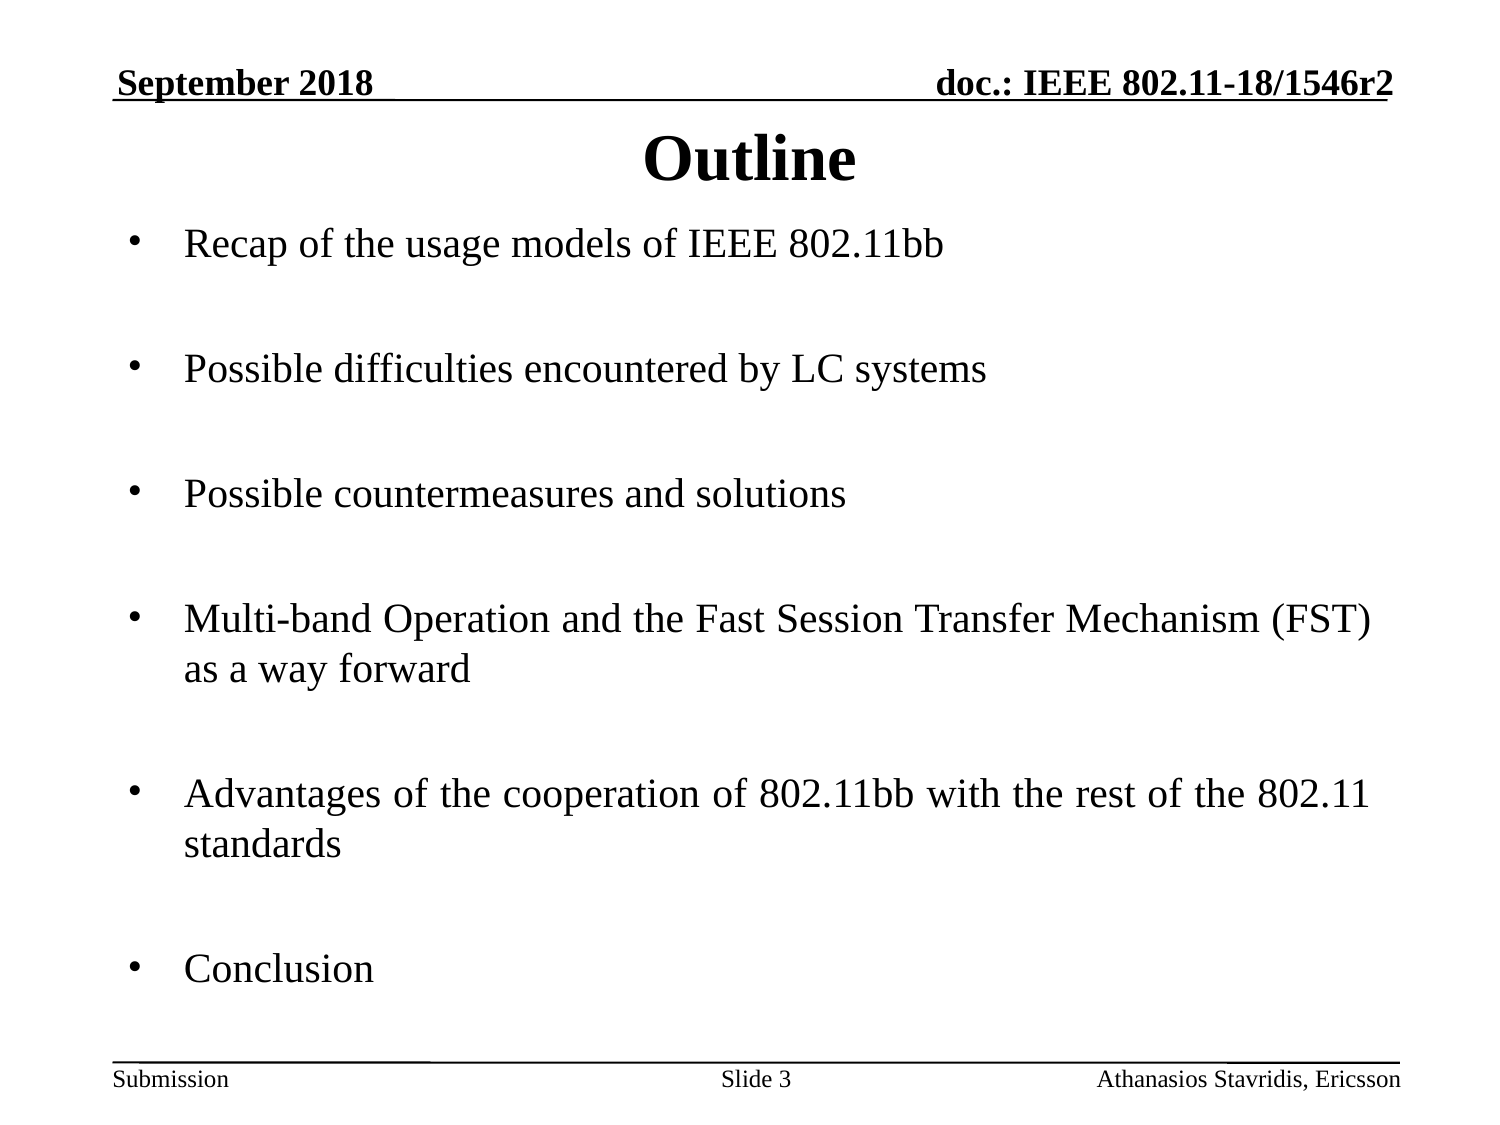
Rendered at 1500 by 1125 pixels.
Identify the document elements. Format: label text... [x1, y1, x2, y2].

footer Athanasios Stavridis, Ericsson [1031, 1061, 1402, 1093]
slide_number Slide 3 [712, 1061, 800, 1123]
title Outline [112, 58, 1388, 207]
list Recap of the usage models of IEEE 802.11bb Possible difficulties encountered by LC systems Possible countermeasures and solutions Multi-band Operation and the Fast Session Transfer Mechanism (FST) as a way forward Advantages of the cooperation of 802.11bb with the rest of the 802.11 standards Conclusion [112, 207, 1388, 942]
